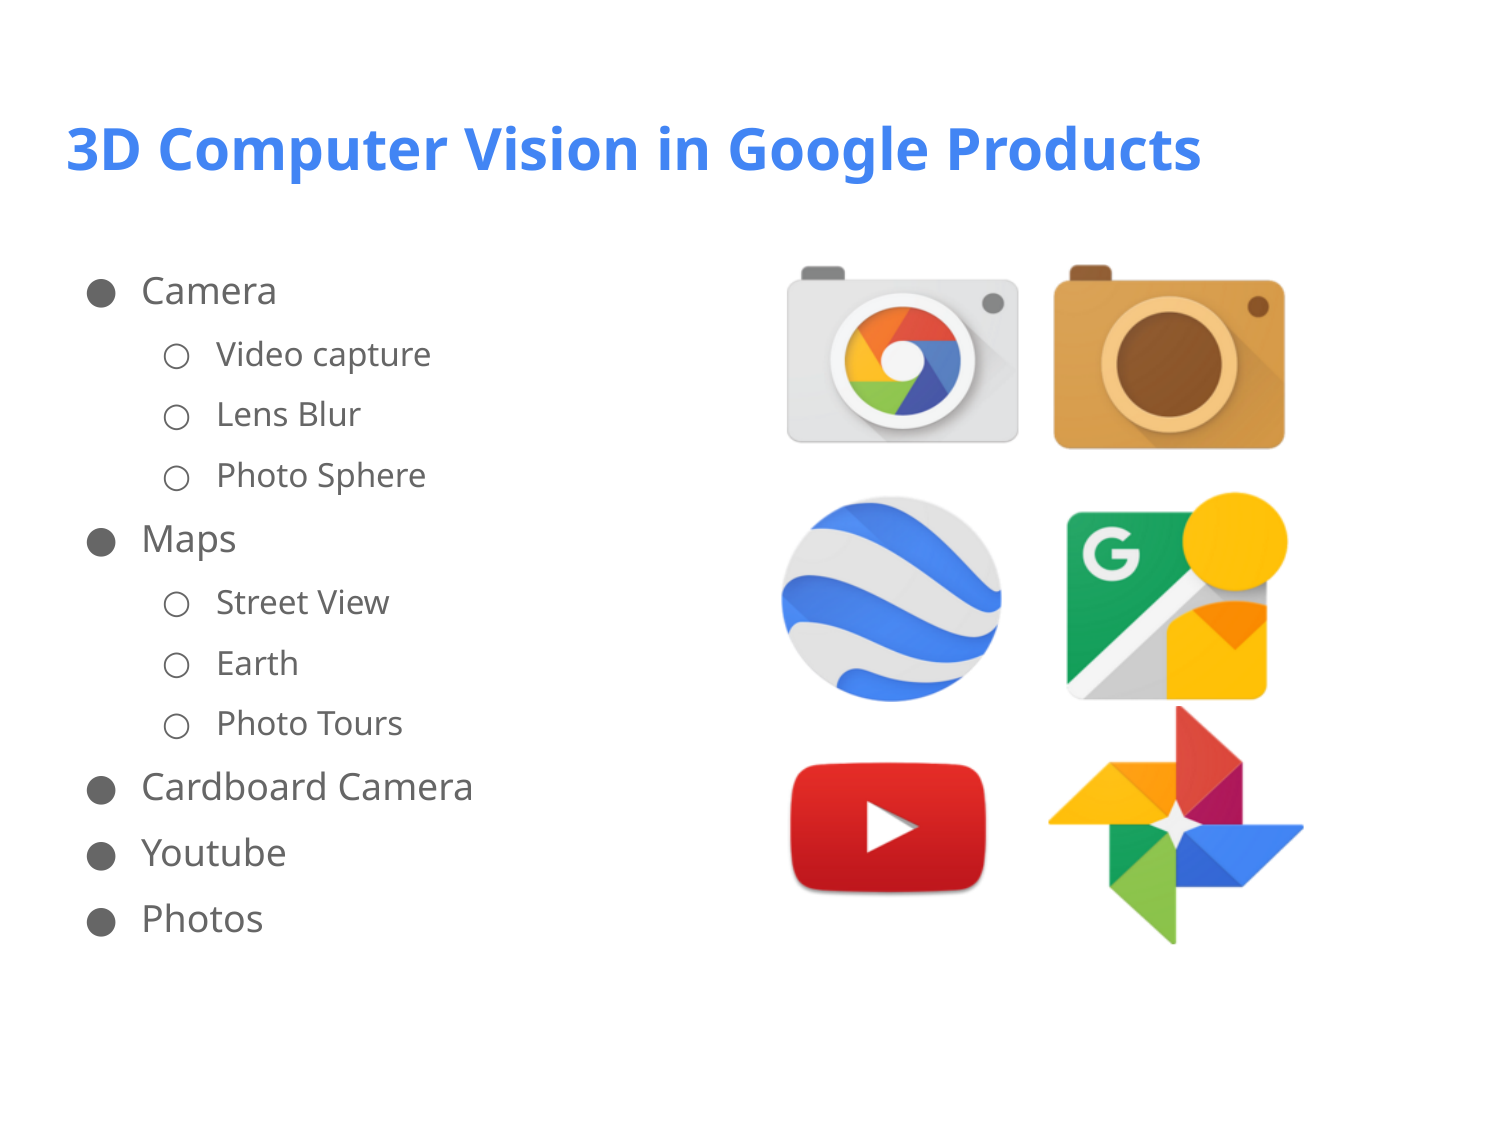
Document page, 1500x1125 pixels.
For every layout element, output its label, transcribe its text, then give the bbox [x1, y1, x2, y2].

picture [1048, 264, 1291, 450]
picture [782, 760, 1000, 903]
picture [1026, 489, 1318, 952]
text_box Camera Video capture Lens Blur Photo Sphere Maps Street View Earth Photo Tours Cardboard Camera Youtube Photos [51, 252, 581, 1035]
title 3D Computer Vision in Google Products [51, 97, 1449, 223]
picture [782, 263, 1025, 452]
picture [776, 492, 1006, 703]
